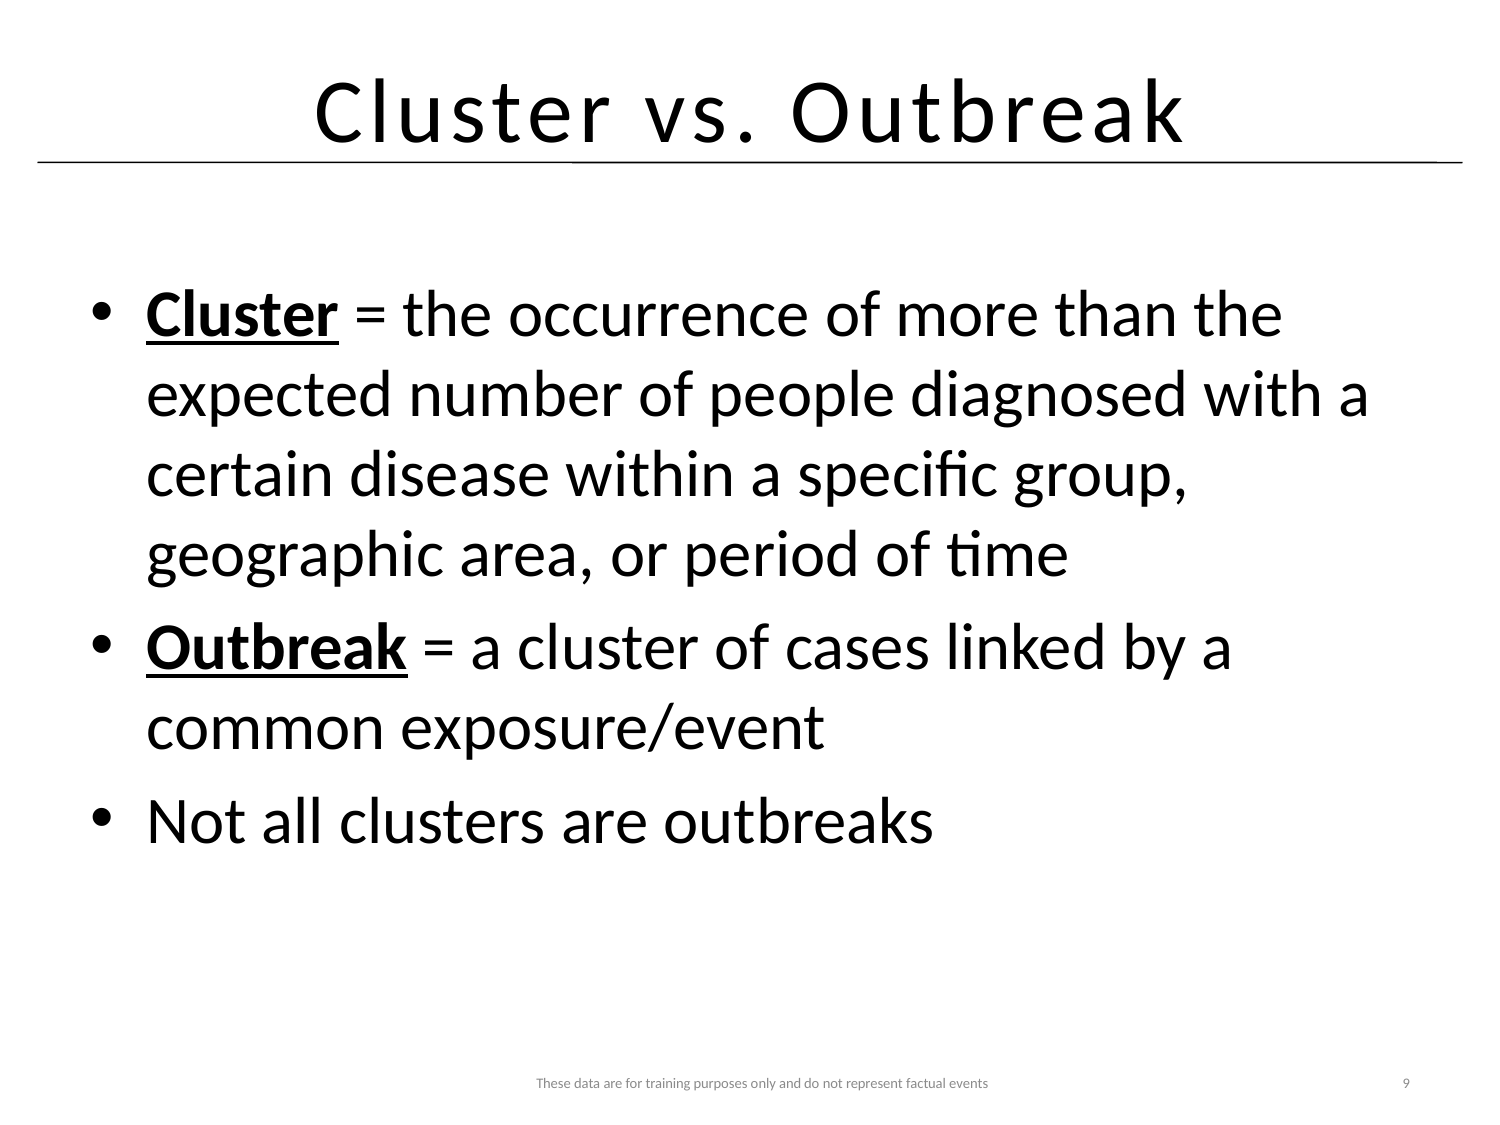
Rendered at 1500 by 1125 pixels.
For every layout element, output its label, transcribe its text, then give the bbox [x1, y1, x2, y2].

title Cluster vs. Outbreak [75, 12, 1425, 200]
footer These data are for training purposes only and do not represent factual events [487, 1062, 1038, 1103]
list Cluster = the occurrence of more than the expected number of people diagnosed with a certain disease within a specific group, geographic area, or period of time Outbreak = a cluster of cases linked by a common exposure/event Not all clusters are outbreaks [75, 262, 1425, 1005]
slide_number 9 [1074, 1062, 1425, 1103]
